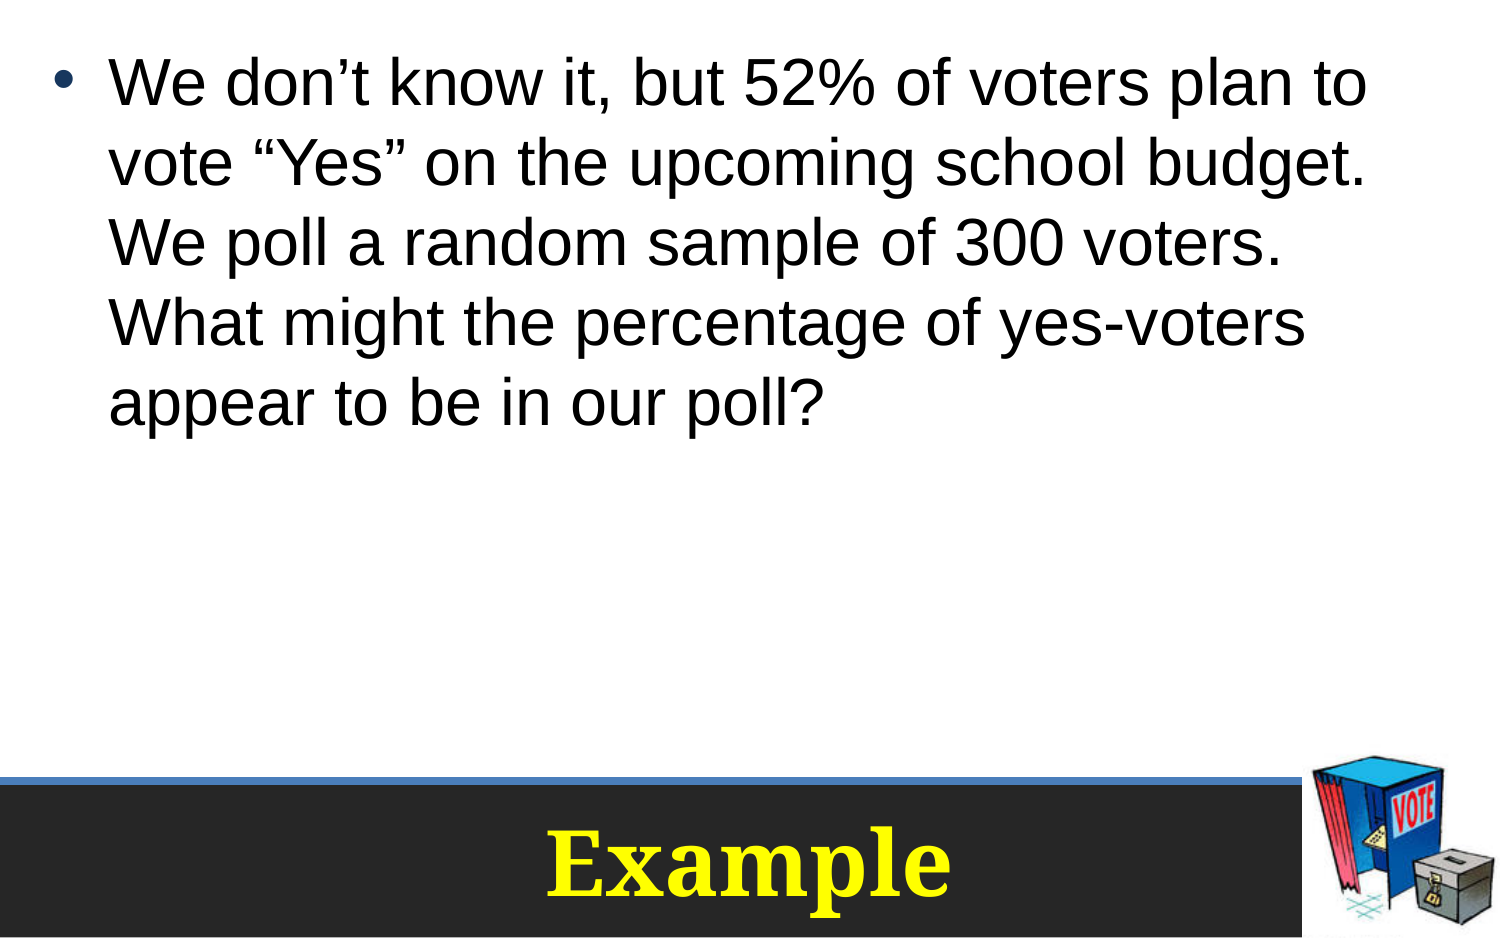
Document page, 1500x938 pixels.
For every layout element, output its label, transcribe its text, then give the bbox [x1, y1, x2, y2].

list We don’t know it, but 52% of voters plan to vote “Yes” on the upcoming school budget. We poll a random sample of 300 voters. What might the percentage of yes-voters appear to be in our poll? [37, 31, 1463, 771]
title Example [37, 781, 1296, 938]
picture [1301, 743, 1500, 938]
